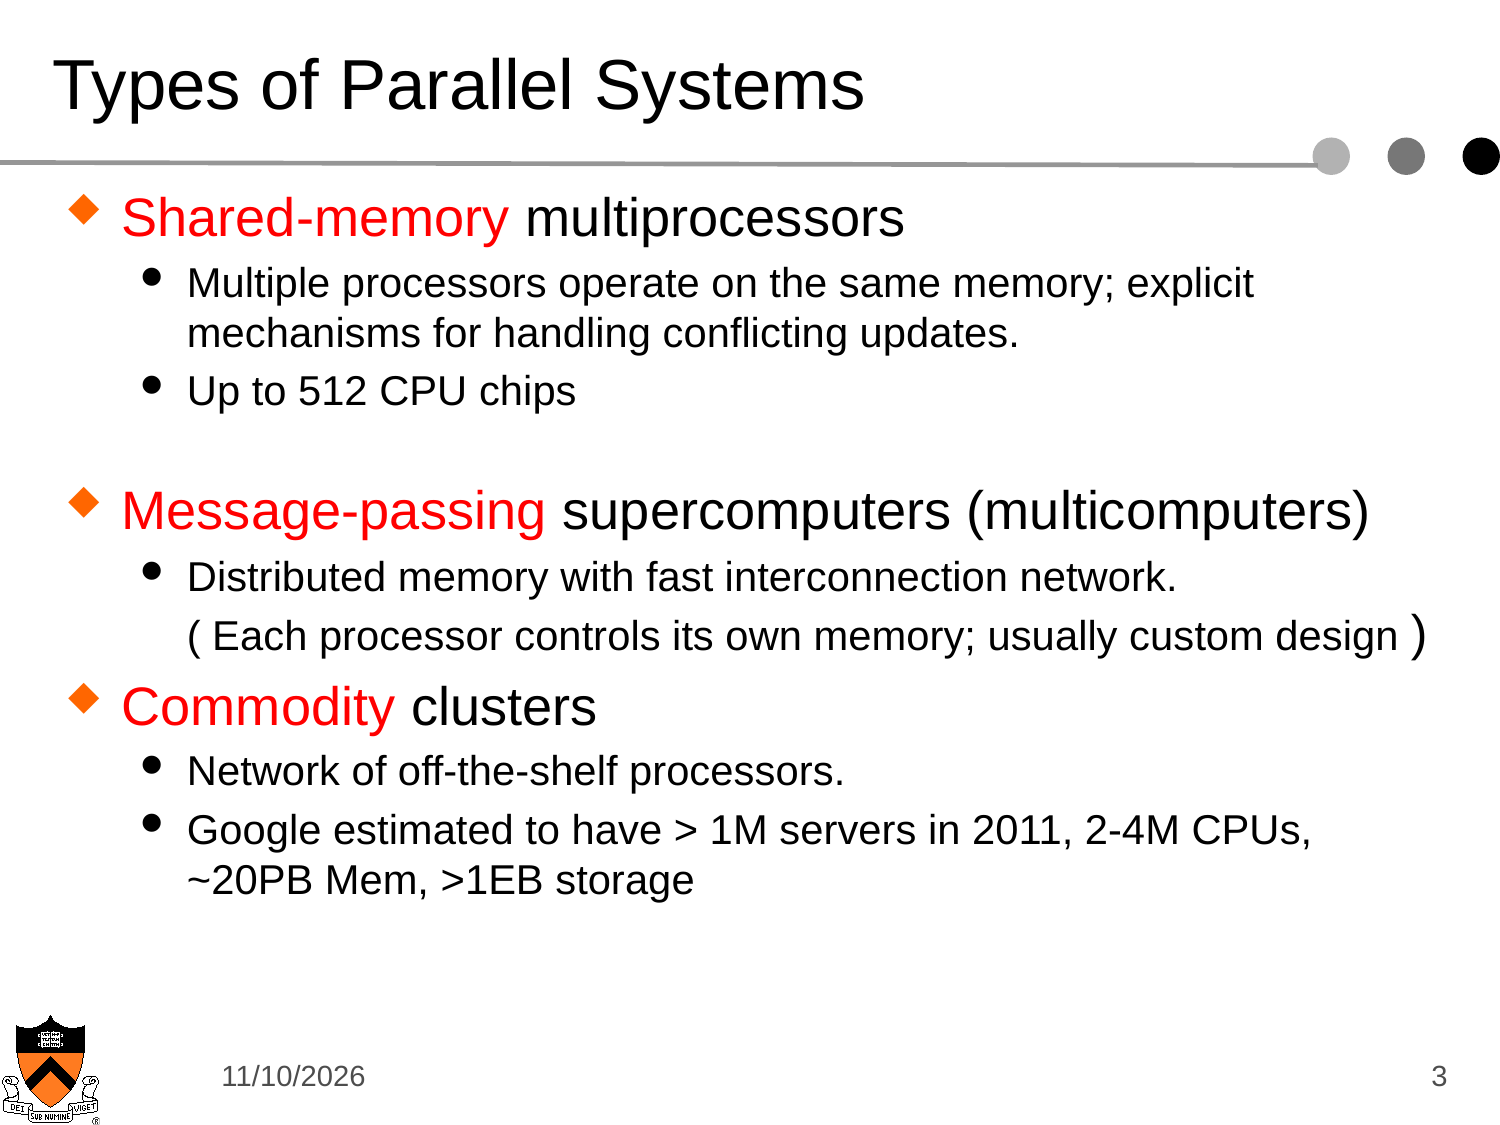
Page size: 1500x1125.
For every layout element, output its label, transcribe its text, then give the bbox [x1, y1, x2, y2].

title Types of Parallel Systems [37, 0, 1401, 163]
list Shared-memory multiprocessors Multiple processors operate on the same memory; explicit mechanisms for handling conflicting updates. Up to 512 CPU chips Message-passing supercomputers (multicomputers) Distributed memory with fast interconnection network. ( Each processor controls its own memory; usually custom design ) Commodity clusters Network of off-the-shelf processors. Google estimated to have > 1M servers in 2011, 2-4M CPUs, ~20PB Mem, >1EB storage [49, 174, 1463, 1013]
slide_number 3 [1249, 1049, 1463, 1125]
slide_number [137, 1049, 451, 1125]
picture [0, 1012, 100, 1125]
